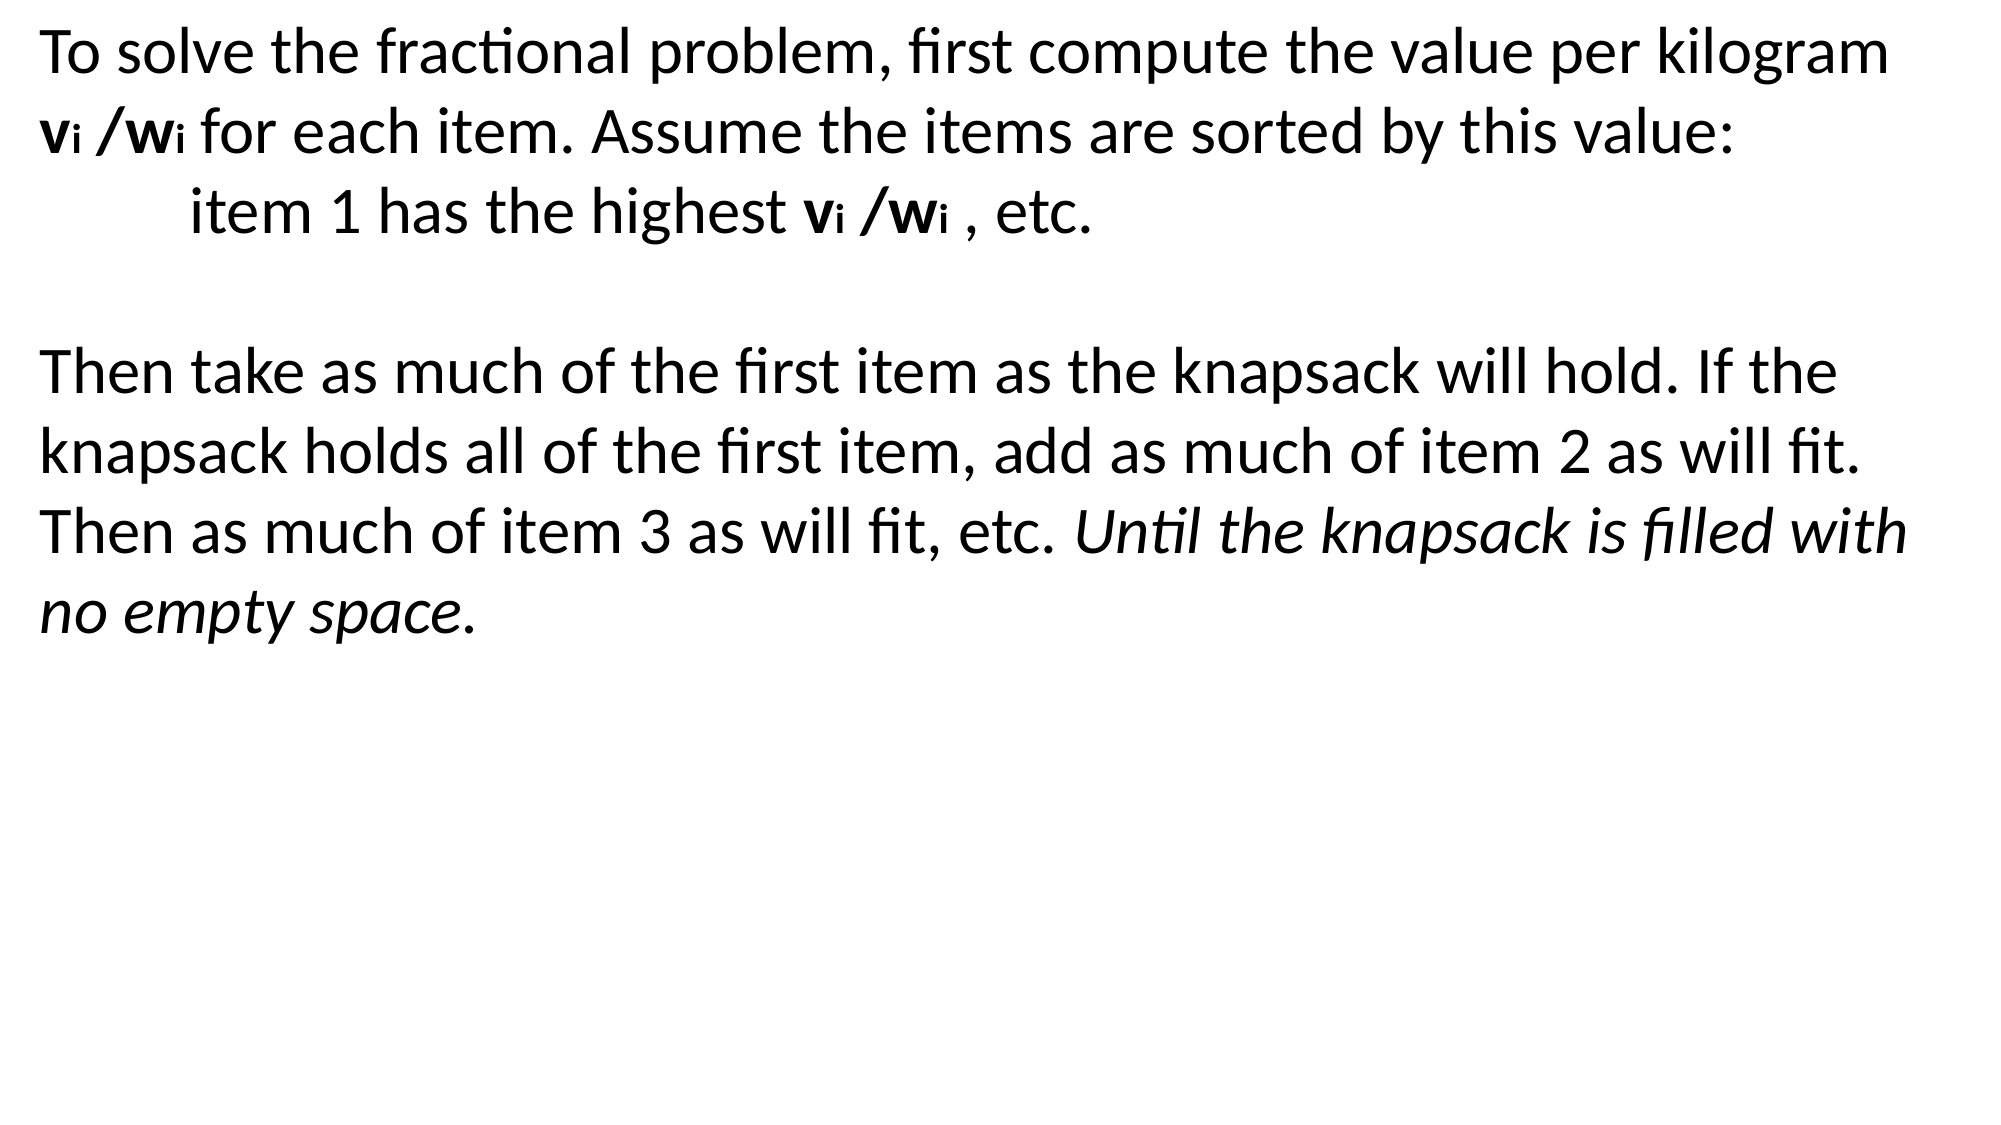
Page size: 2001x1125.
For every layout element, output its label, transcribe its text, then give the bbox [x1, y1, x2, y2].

text_box To solve the fractional problem, first compute the value per kilogram vi /wi for each item. Assume the items are sorted by this value: item 1 has the highest vi /wi , etc. Then take as much of the first item as the knapsack will hold. If the knapsack holds all of the first item, add as much of item 2 as will fit. Then as much of item 3 as will fit, etc. Until the knapsack is filled with no empty space. [25, 0, 2000, 655]
